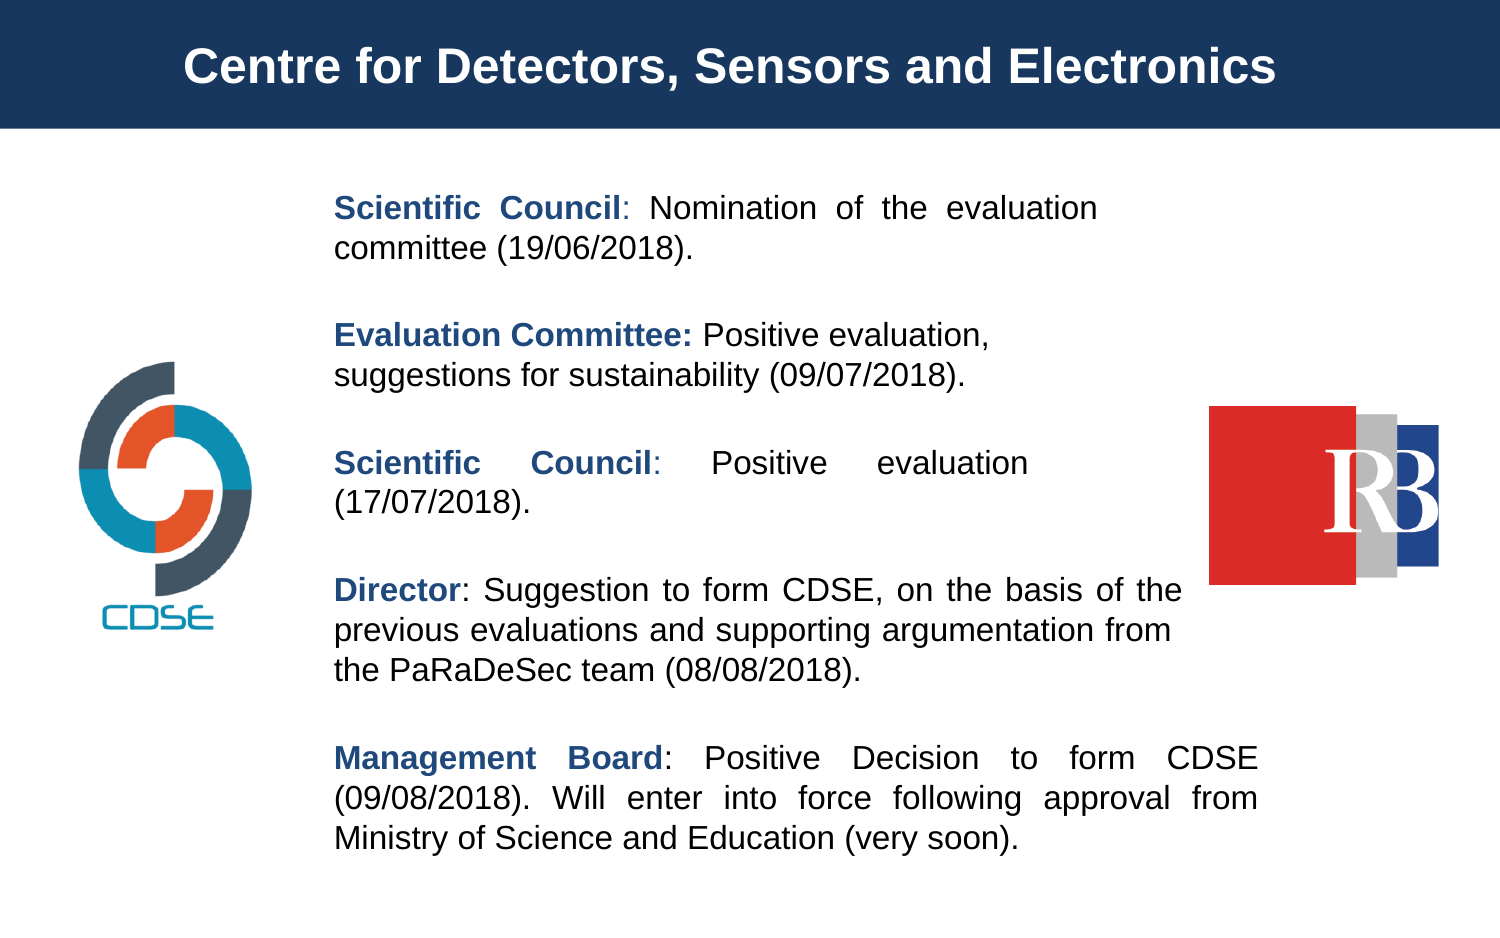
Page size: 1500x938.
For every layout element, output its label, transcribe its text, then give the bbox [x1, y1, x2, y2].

text_box Scientific Council: Positive evaluation (17/07/2018). [319, 433, 1045, 528]
text_box Director: Suggestion to form CDSE, on the basis of the previous evaluations and supporting argumentation from the PaRaDeSec team (08/08/2018). [318, 560, 1199, 696]
text_box Evaluation Committee: Positive evaluation, suggestions for sustainability (09/07/2018). [319, 305, 1151, 401]
picture [36, 355, 288, 636]
text_box Centre for Detectors, Sensors and Electronics [7, 0, 1454, 128]
text_box Scientific Council: Nomination of the evaluation committee (19/06/2018). [319, 178, 1114, 274]
picture [1209, 406, 1439, 585]
text_box Management Board: Positive Decision to form CDSE (09/08/2018). Will enter into force following approval from Ministry of Science and Education (very soon). [318, 728, 1275, 864]
